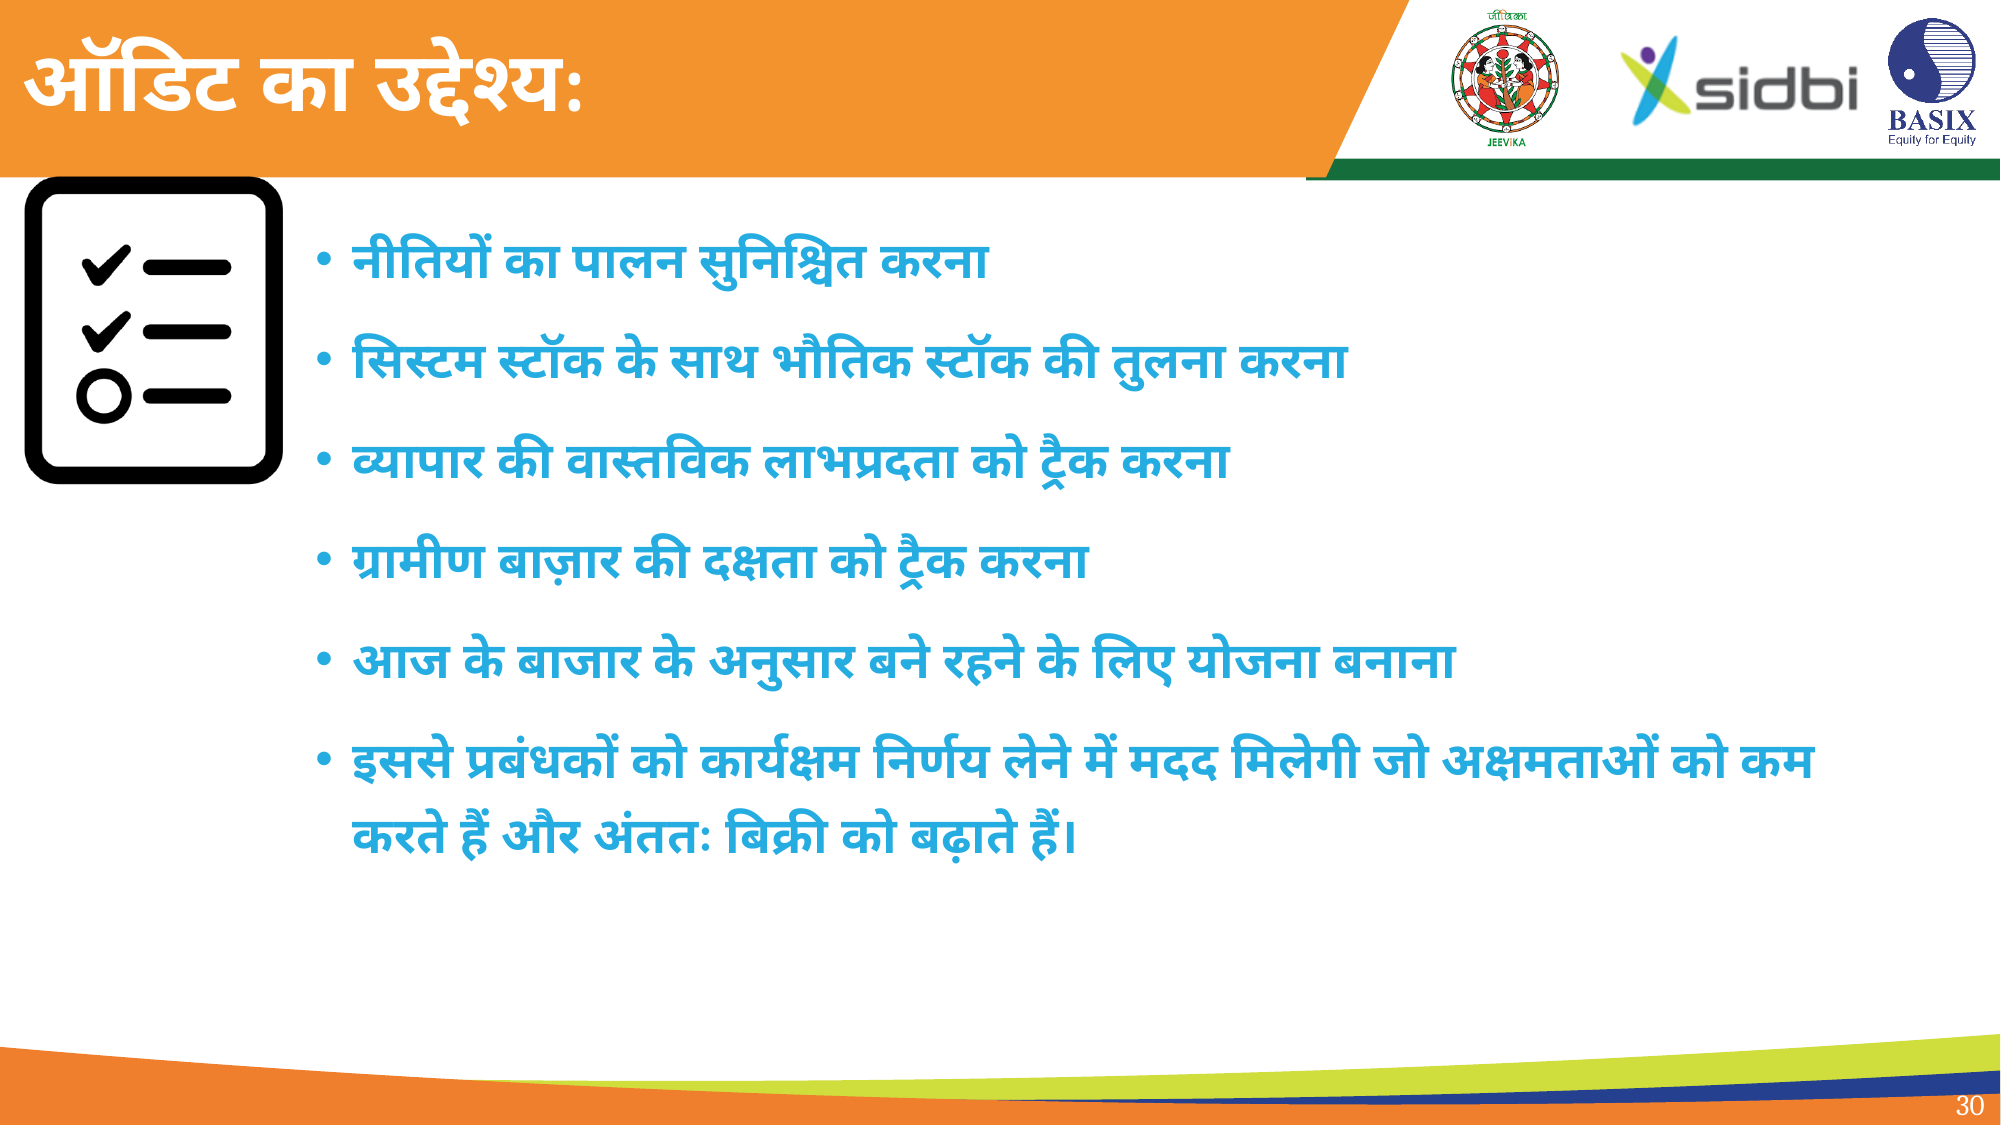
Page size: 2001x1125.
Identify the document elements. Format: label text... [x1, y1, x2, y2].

picture [7, 171, 301, 493]
title ऑडिट का उद्देश्य: [7, 26, 1307, 143]
list नीतियों का पालन सुनिश्चित करना सिस्टम स्टॉक के साथ भौतिक स्टॉक की तुलना करना व्यापार की वास्तविक लाभप्रदता को ट्रैक करना ग्रामीण बाज़ार की दक्षता को ट्रैक करना आज के बाजार के अनुसार बने रहने के लिए योजना बनाना इससे प्रबंधकों को कार्यक्षम निर्णय लेने में मदद मिलेगी जो अक्षमताओं को कम करते हैं और अंततः बिक्री को बढ़ाते हैं। [300, 205, 1887, 1034]
picture [1611, 23, 1877, 141]
picture [1888, 18, 1976, 146]
picture [1444, 5, 1566, 152]
slide_number 30 [1932, 1076, 2000, 1125]
